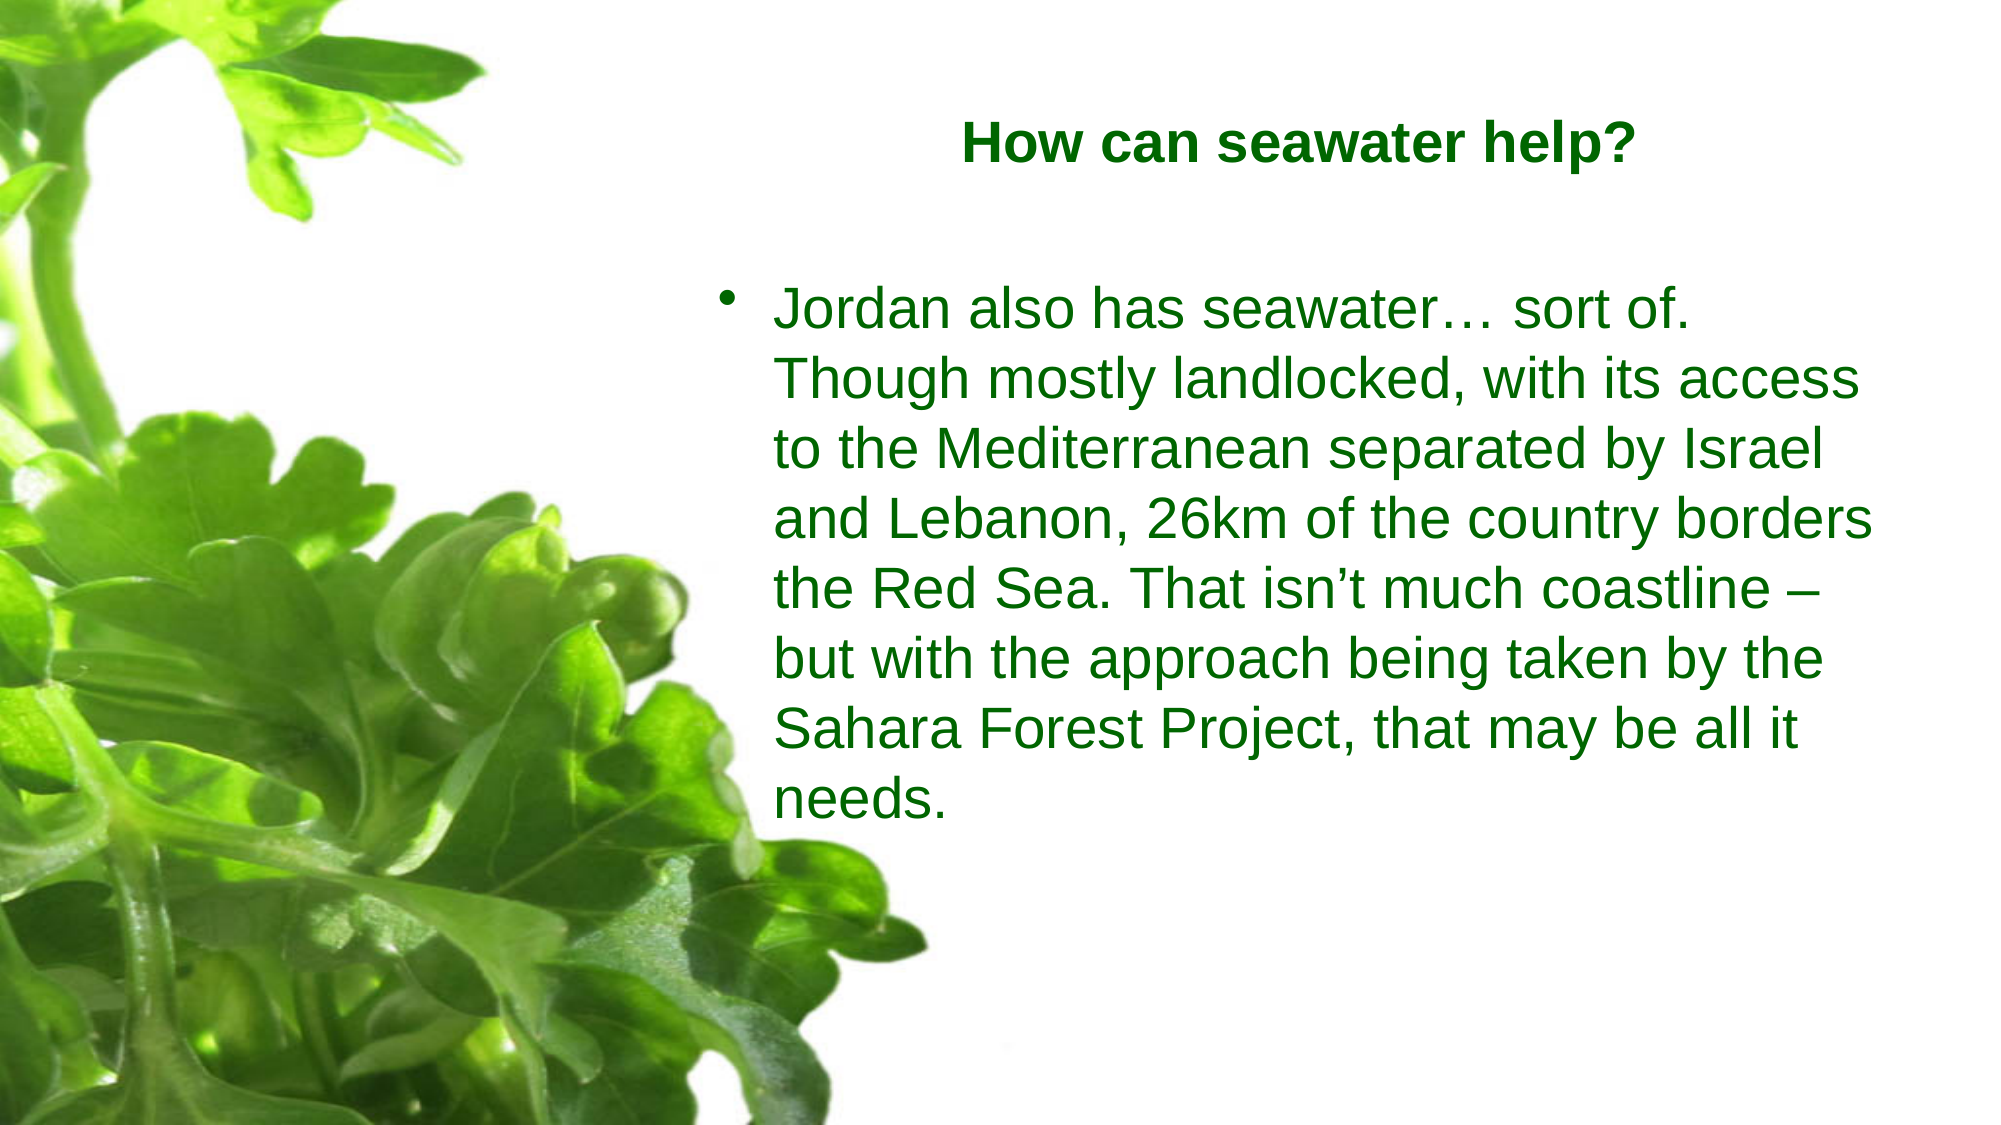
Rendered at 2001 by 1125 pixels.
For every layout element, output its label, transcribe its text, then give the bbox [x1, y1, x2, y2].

title How can seawater help? [699, 45, 1900, 233]
picture [0, 0, 2000, 1125]
list Jordan also has seawater… sort of. Though mostly landlocked, with its access to the Mediterranean separated by Israel and Lebanon, 26km of the country borders the Red Sea. That isn’t much coastline – but with the approach being taken by the Sahara Forest Project, that may be all it needs. [702, 262, 1900, 1005]
